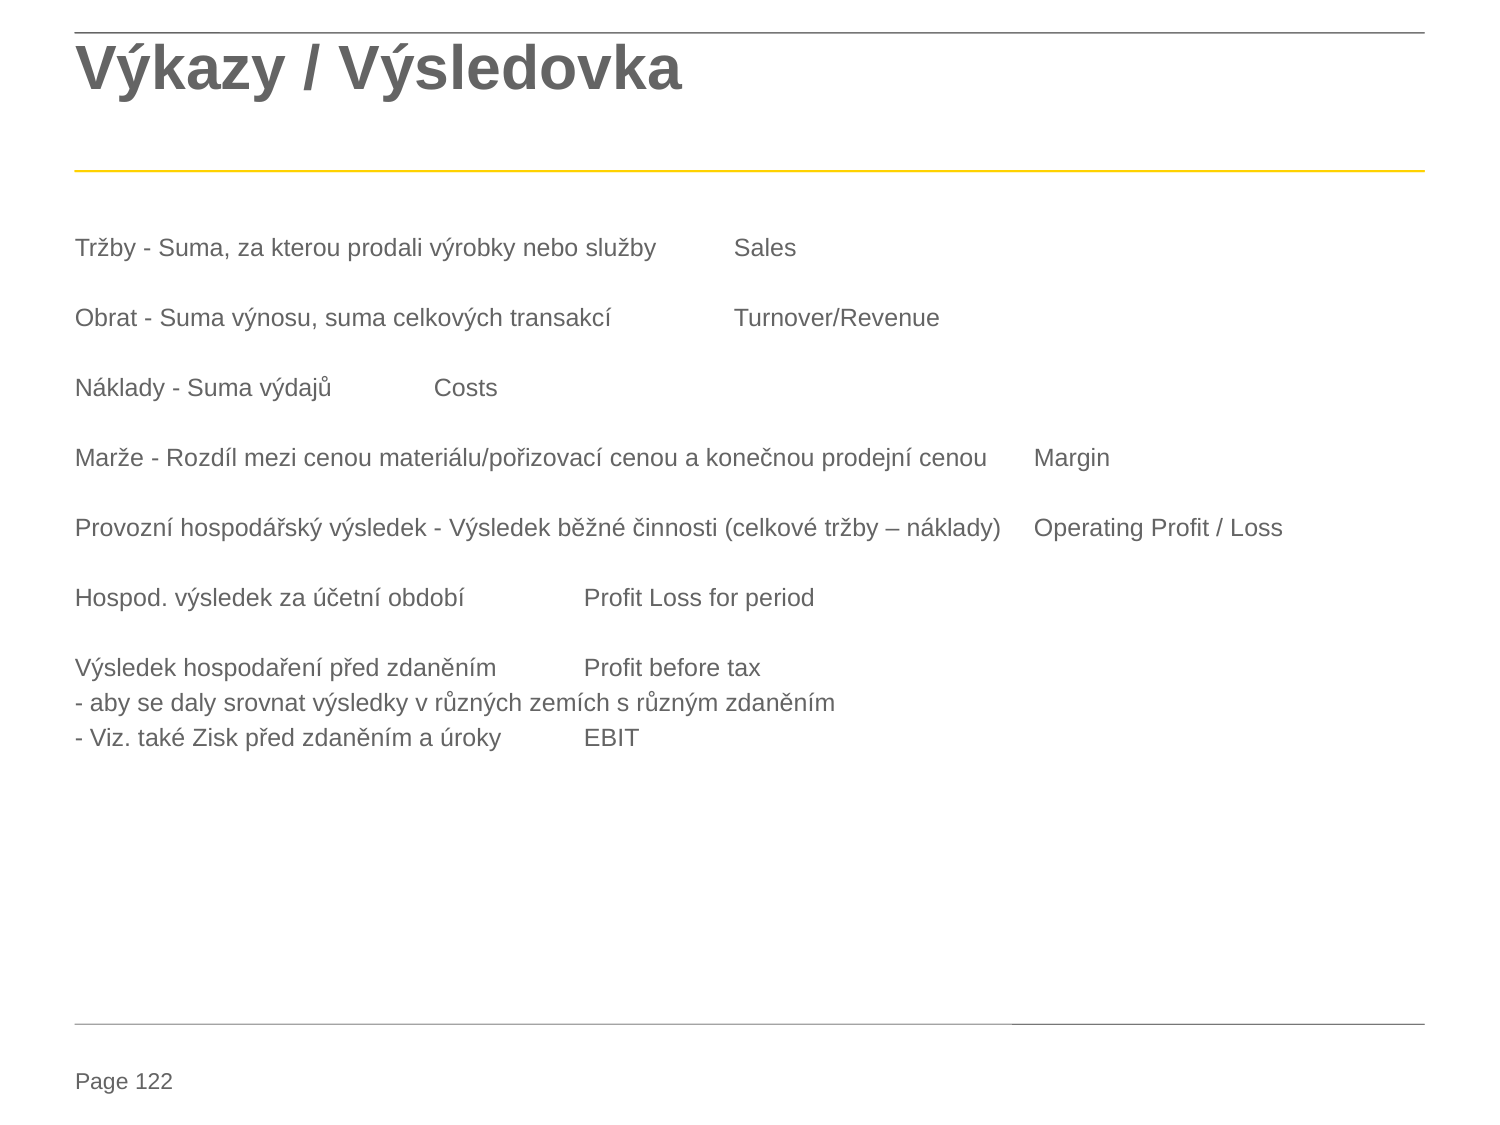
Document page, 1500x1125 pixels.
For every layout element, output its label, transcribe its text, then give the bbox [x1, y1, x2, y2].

title Výkazy / Výsledovka [74, 32, 1426, 175]
list Tržby - Suma, za kterou prodali výrobky nebo služby Sales Obrat - Suma výnosu, suma celkových transakcí Turnover/Revenue Náklady - Suma výdajů Costs Marže - Rozdíl mezi cenou materiálu/pořizovací cenou a konečnou prodejní cenou Margin Provozní hospodářský výsledek - Výsledek běžné činnosti (celkové tržby – náklady) Operating Profit / Loss Hospod. výsledek za účetní období Profit Loss for period Výsledek hospodaření před zdaněním Profit before tax - aby se daly srovnat výsledky v různých zemích s různým zdaněním - Viz. také Zisk před zdaněním a úroky EBIT [74, 231, 1414, 974]
